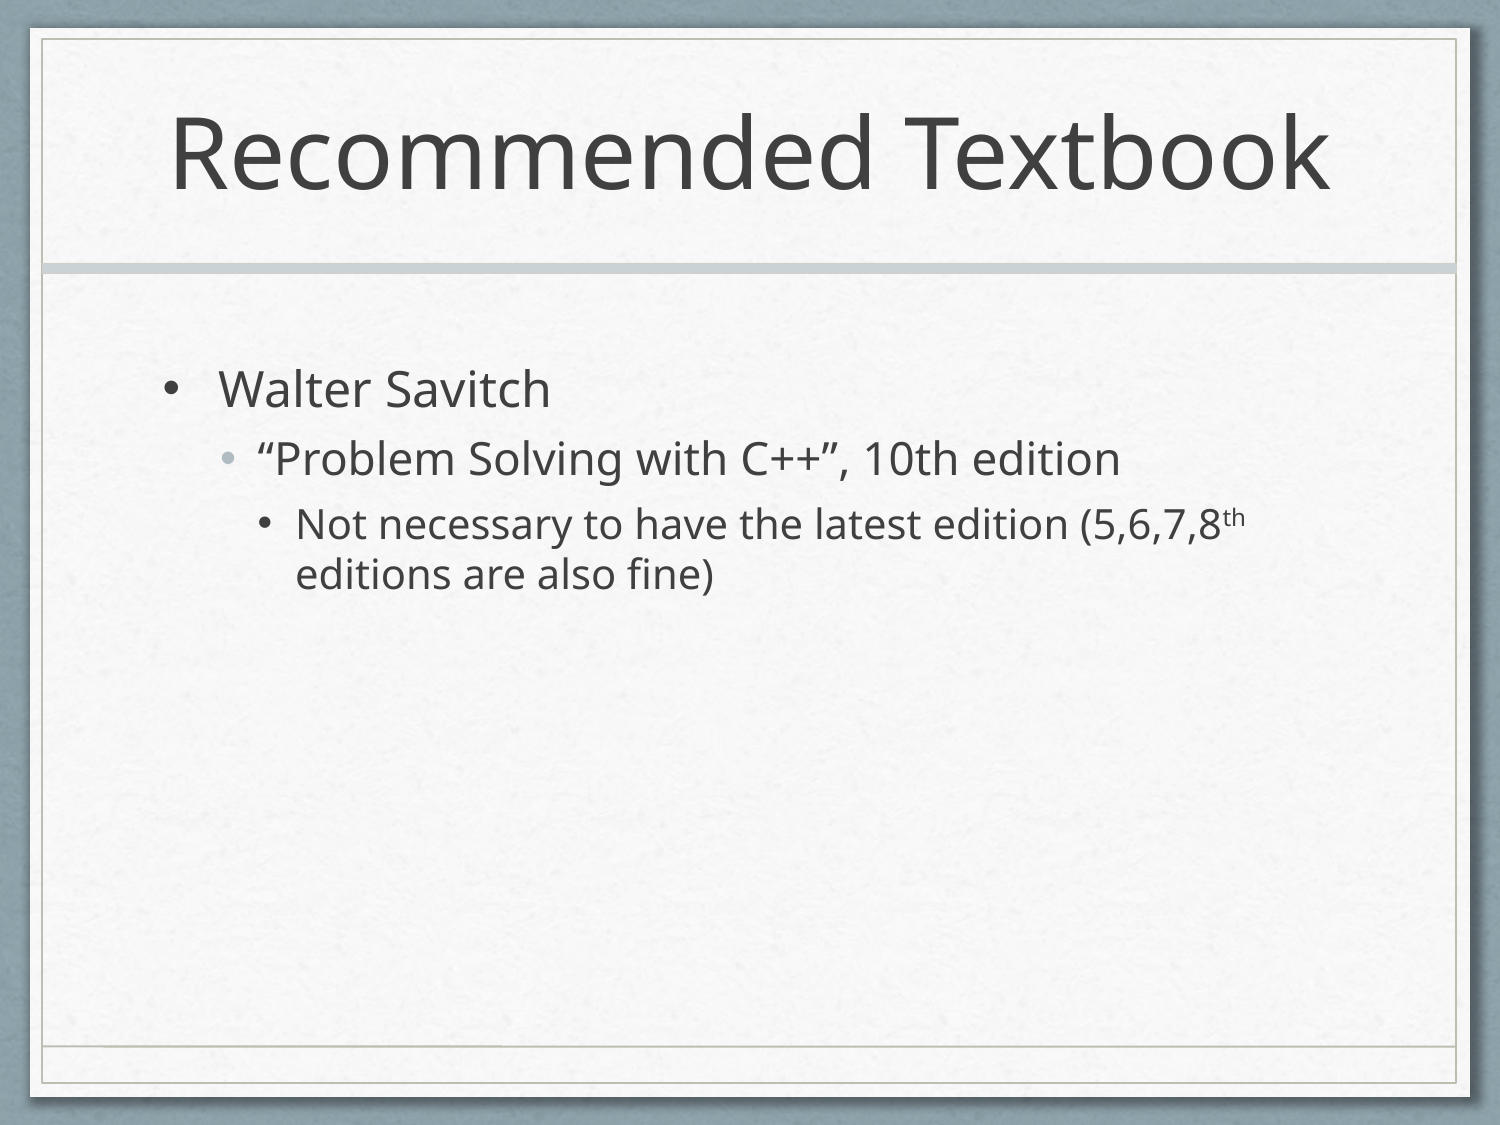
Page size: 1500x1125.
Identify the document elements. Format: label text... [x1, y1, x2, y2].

list Walter Savitch “Problem Solving with C++”, 10th edition Not necessary to have the latest edition (5,6,7,8th editions are also fine) [147, 350, 1353, 995]
picture [30, 28, 1470, 1097]
title Recommended Textbook [147, 40, 1353, 260]
